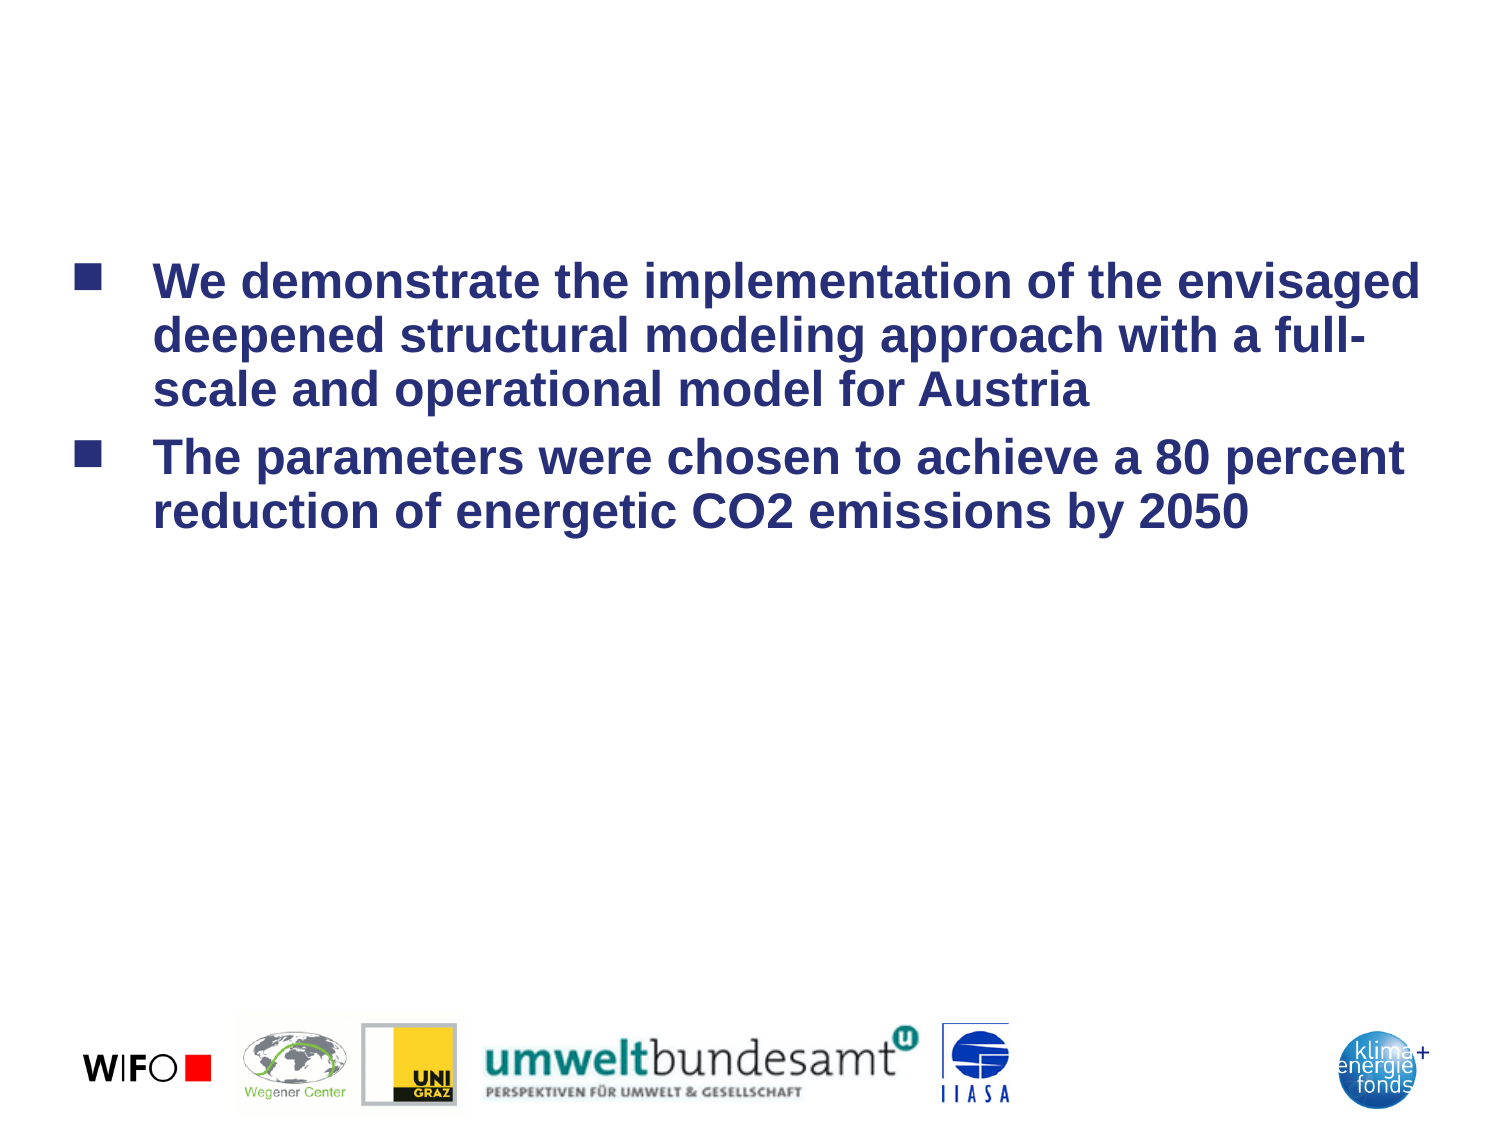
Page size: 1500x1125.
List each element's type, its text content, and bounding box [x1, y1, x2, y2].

picture [82, 1054, 211, 1082]
text_box We demonstrate the implementation of the envisaged deepened structural modeling approach with a full-scale and operational model for Austria The parameters were chosen to achieve a 80 percent reduction of energetic CO2 emissions by 2050 [62, 247, 1447, 563]
picture [1324, 1031, 1430, 1109]
picture [481, 1020, 925, 1103]
picture [938, 1020, 1010, 1103]
